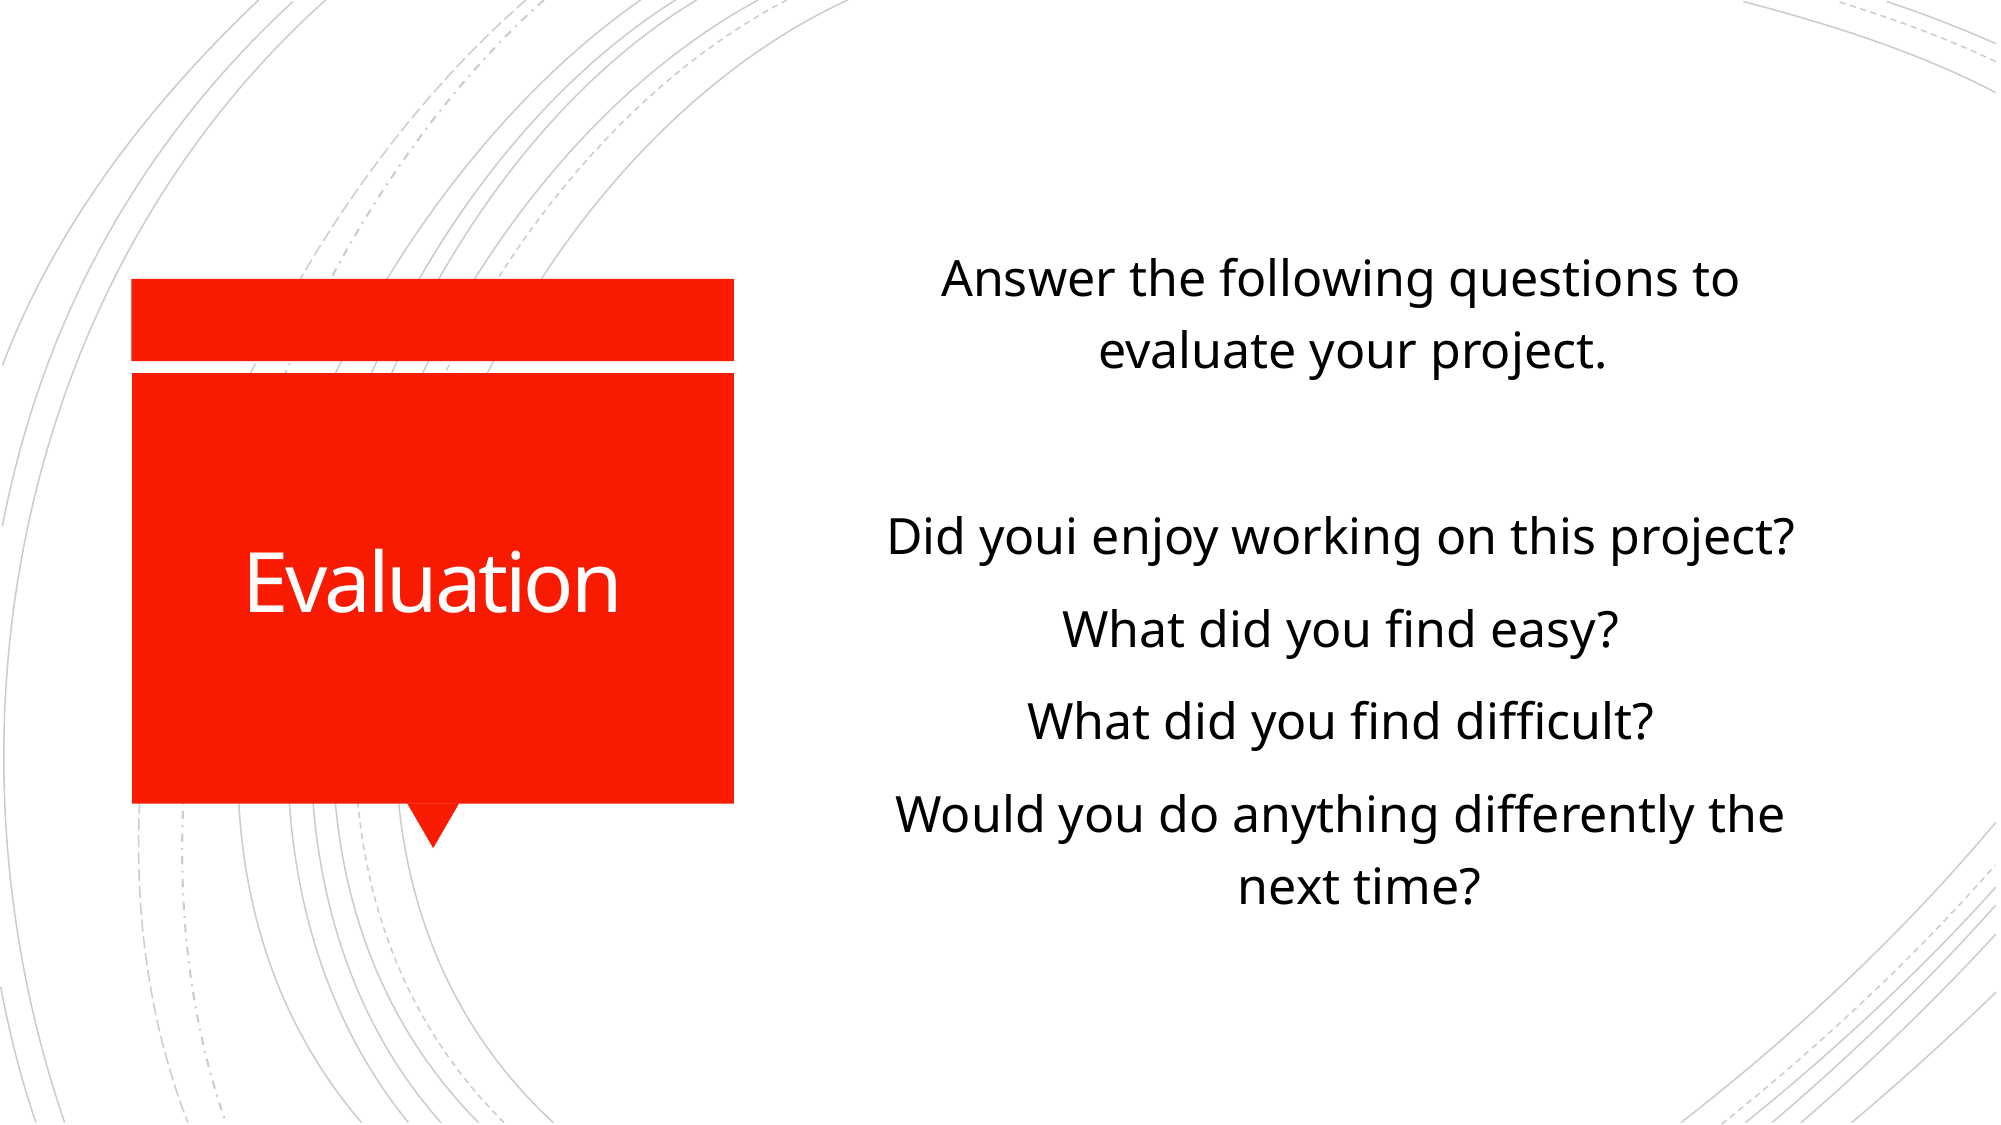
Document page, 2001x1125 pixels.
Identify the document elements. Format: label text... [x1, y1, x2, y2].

list Answer the following questions to evaluate your project. Did youi enjoy working on this project? What did you find easy? What did you find difficult? Would you do anything differently the next time? [839, 131, 1843, 1018]
title Evaluation [145, 385, 720, 789]
